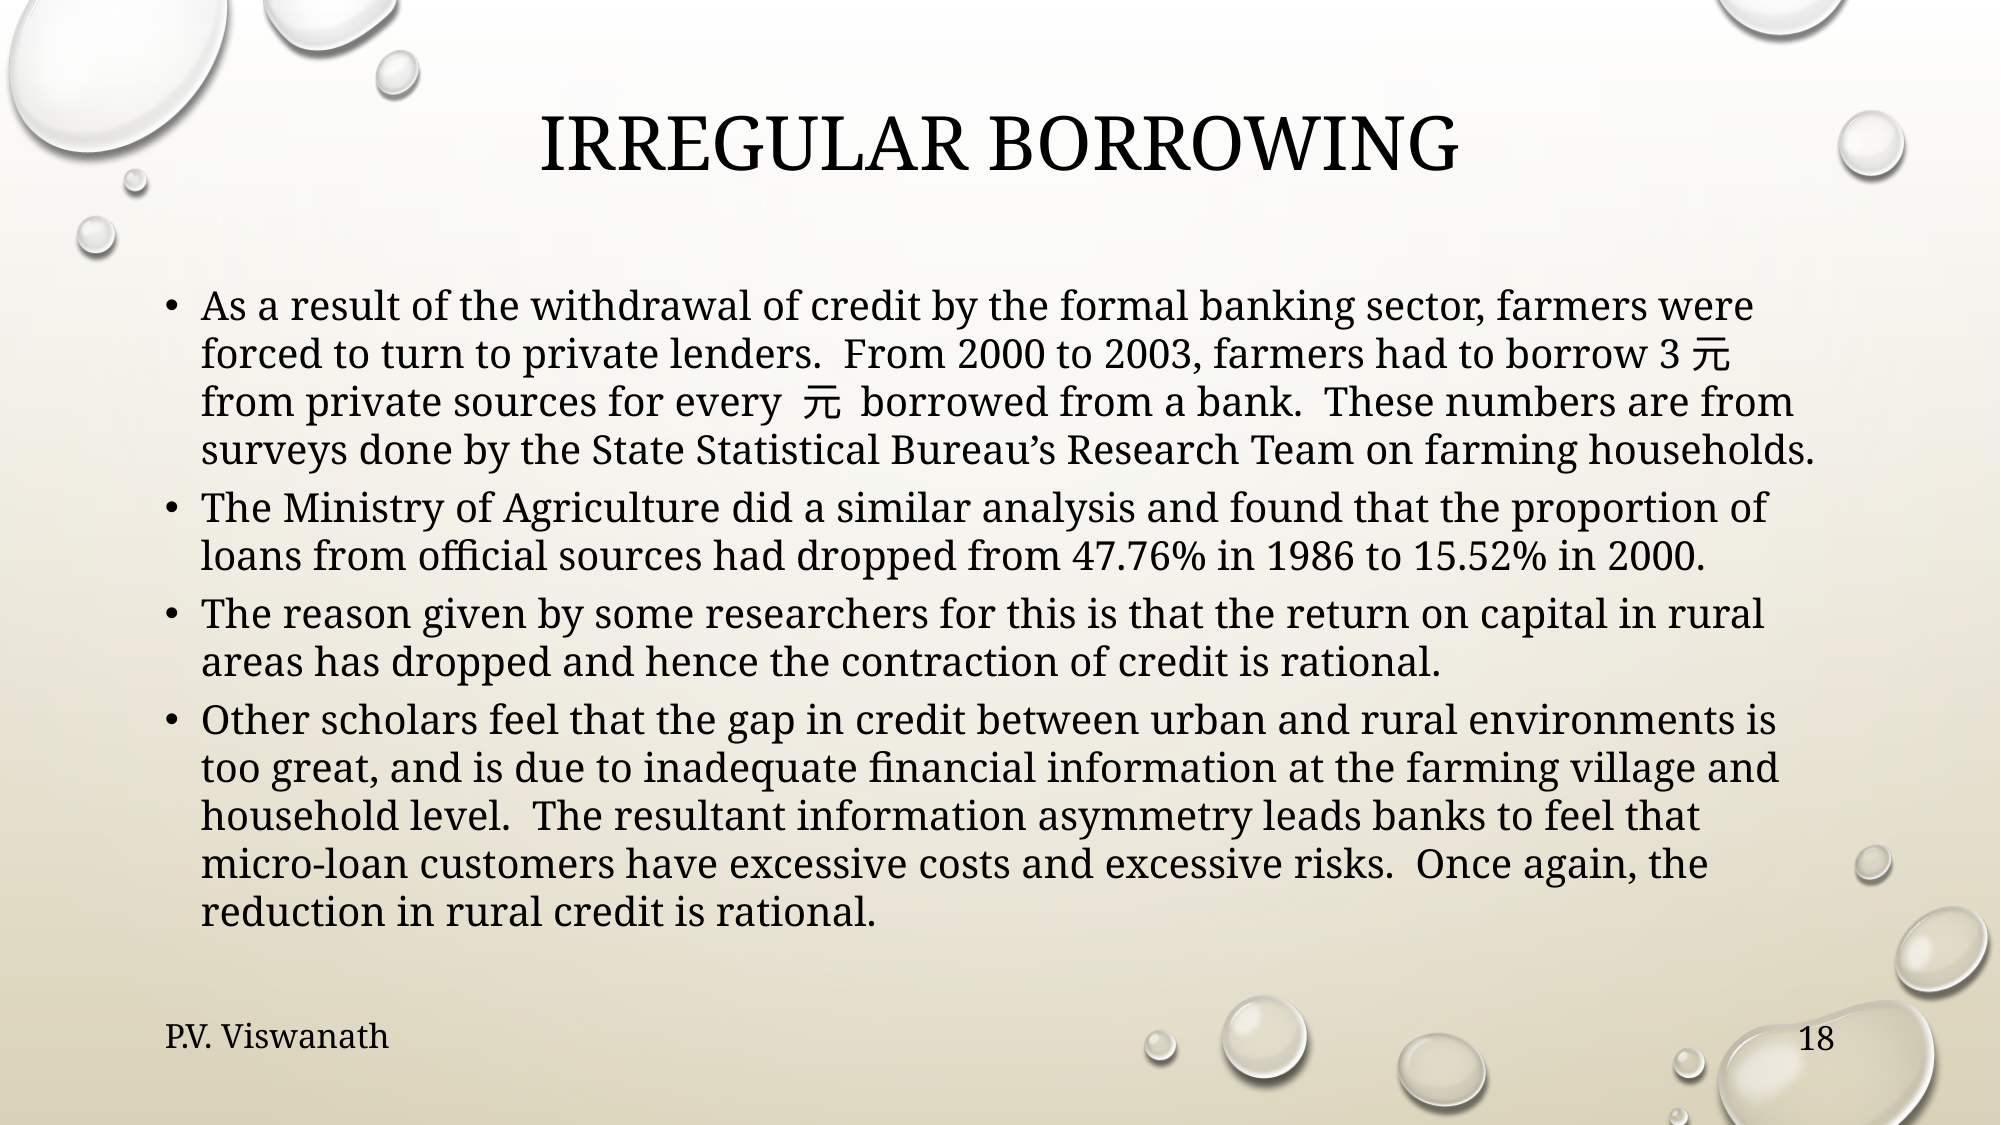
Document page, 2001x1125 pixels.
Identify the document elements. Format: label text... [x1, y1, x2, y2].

picture [0, 0, 2000, 1125]
slide_number 18 [1724, 1009, 1850, 1070]
title Irregular borrowing [149, 57, 1850, 236]
footer P.V. Viswanath [149, 1007, 1245, 1068]
list As a result of the withdrawal of credit by the formal banking sector, farmers were forced to turn to private lenders. From 2000 to 2003, farmers had to borrow 3元 from private sources for every 元 borrowed from a bank. These numbers are from surveys done by the State Statistical Bureau’s Research Team on farming households. The Ministry of Agriculture did a similar analysis and found that the proportion of loans from official sources had dropped from 47.76% in 1986 to 15.52% in 2000. The reason given by some researchers for this is that the return on capital in rural areas has dropped and hence the contraction of credit is rational. Other scholars feel that the gap in credit between urban and rural environments is too great, and is due to inadequate financial information at the farming village and household level. The resultant information asymmetry leads banks to feel that micro-loan customers have excessive costs and excessive risks. Once again, the reduction in rural credit is rational. [149, 272, 1850, 950]
